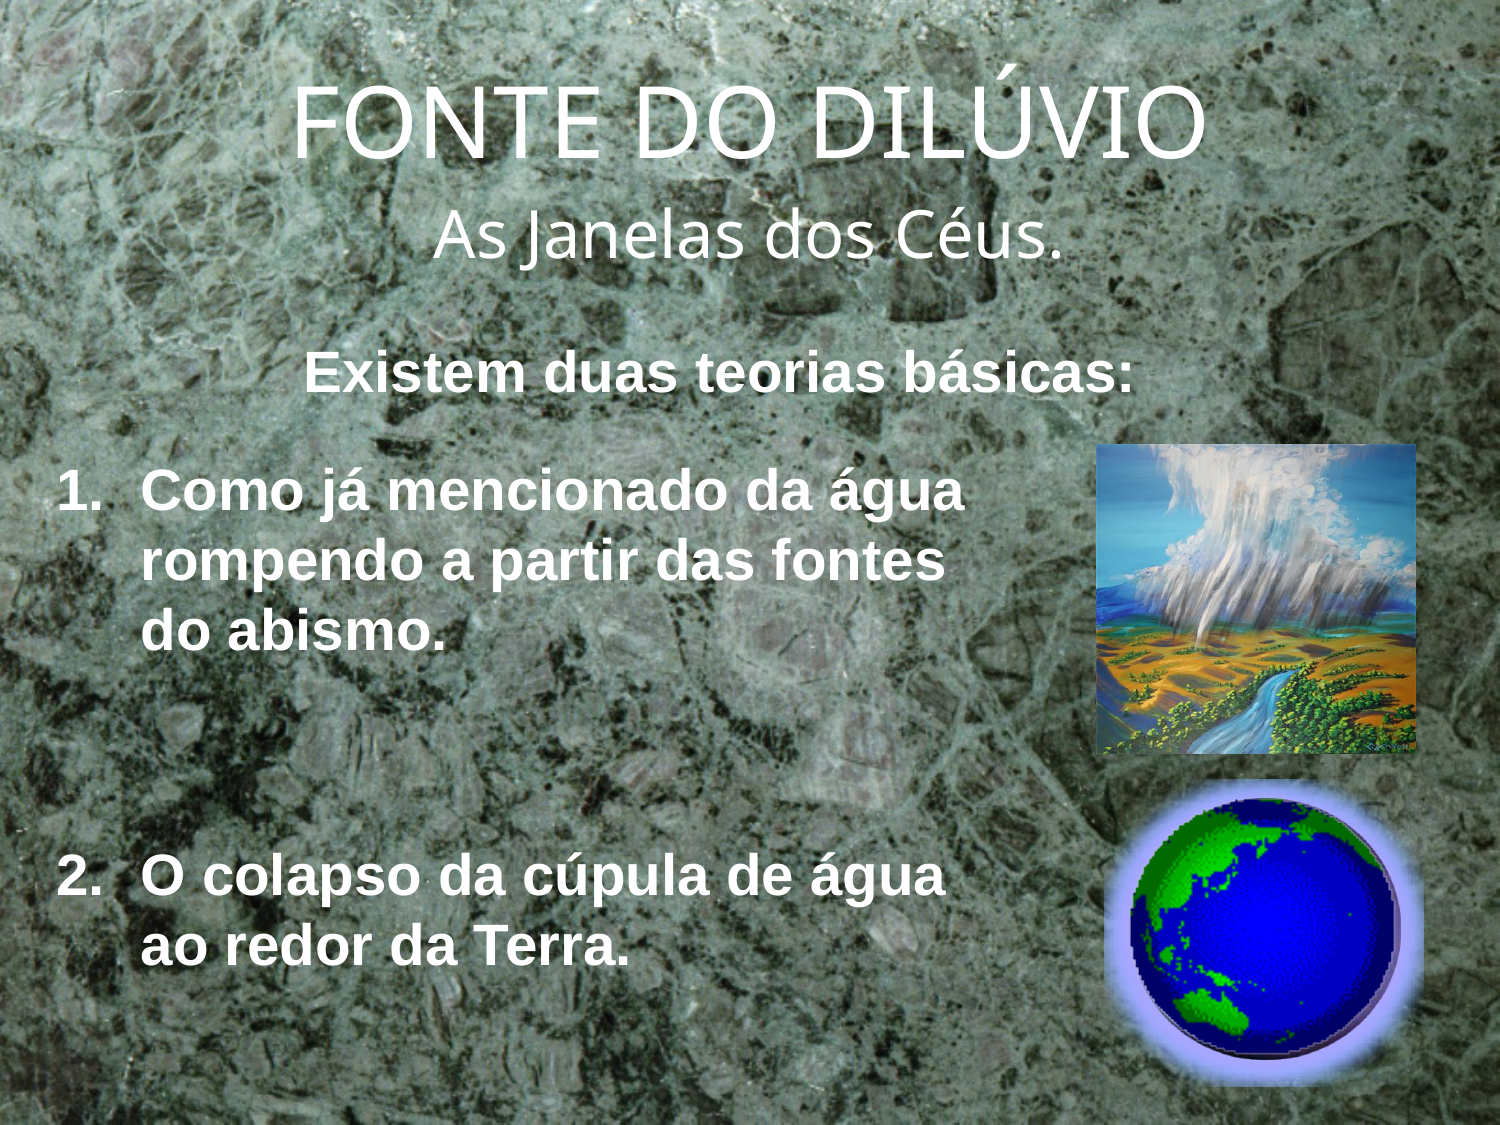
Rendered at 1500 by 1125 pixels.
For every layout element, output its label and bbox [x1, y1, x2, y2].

text_box [1104, 778, 1424, 1087]
picture [0, 0, 1500, 1125]
